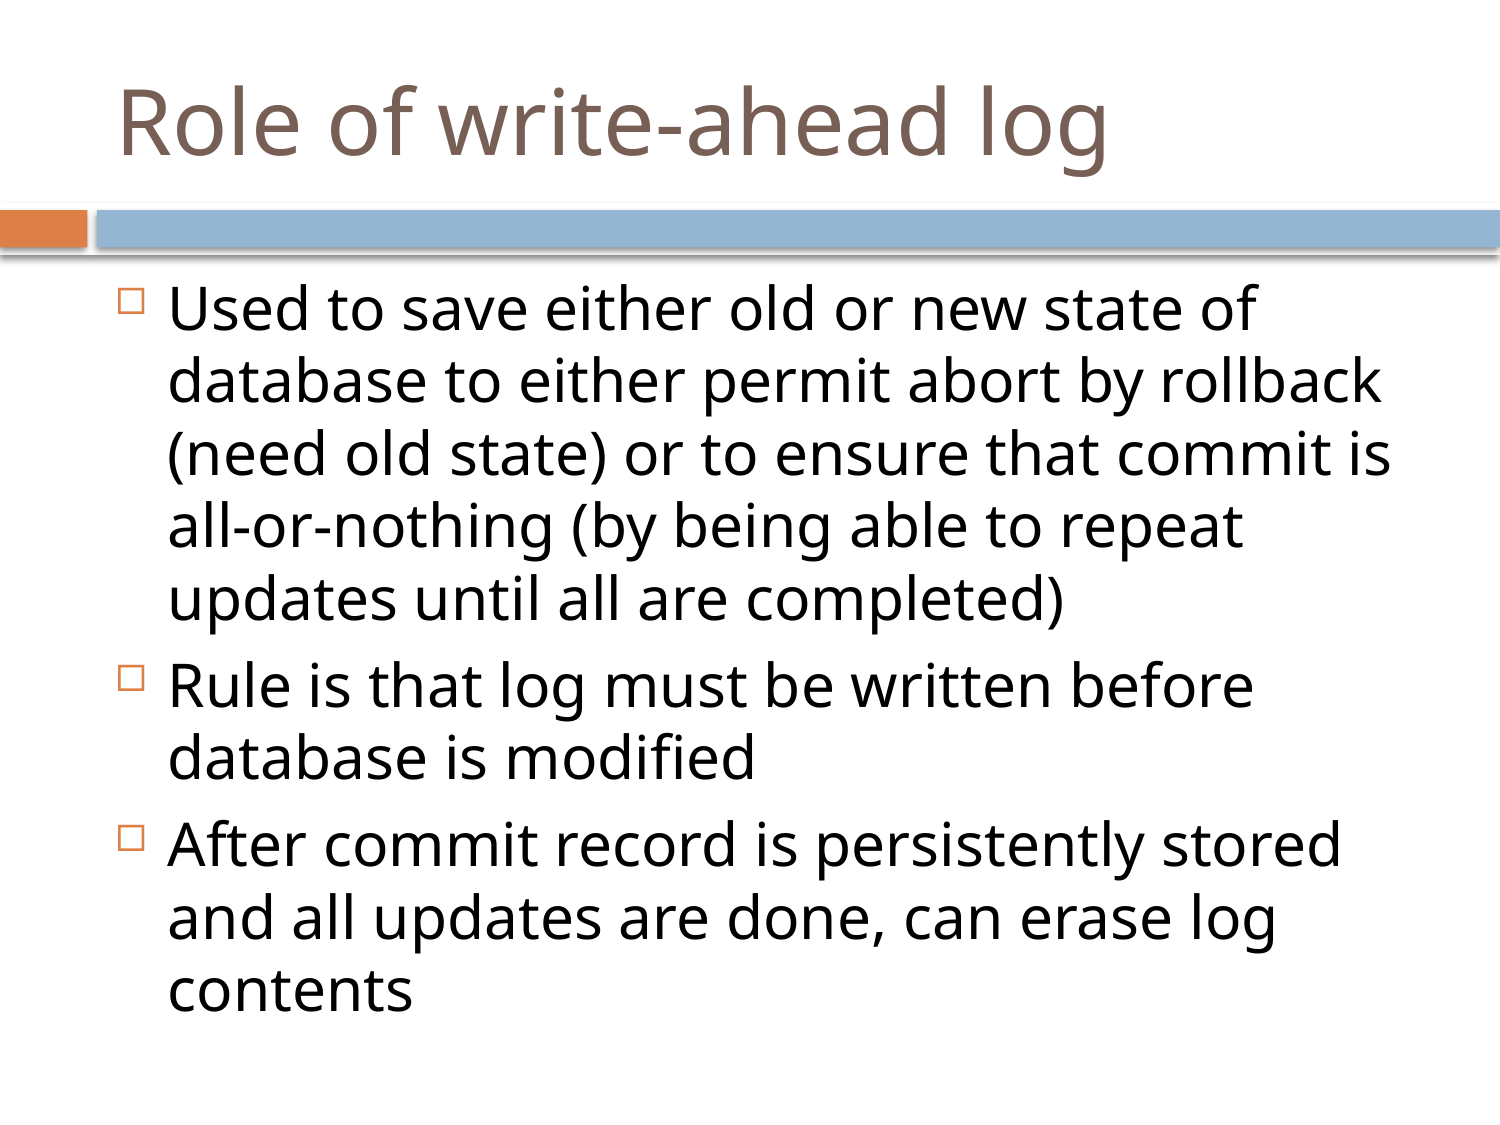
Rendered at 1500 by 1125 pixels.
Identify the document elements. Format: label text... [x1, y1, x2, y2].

list Used to save either old or new state of database to either permit abort by rollback (need old state) or to ensure that commit is all-or-nothing (by being able to repeat updates until all are completed) Rule is that log must be written before database is modified After commit record is persistently stored and all updates are done, can erase log contents [100, 262, 1438, 1005]
title Role of write-ahead log [100, 37, 1438, 200]
